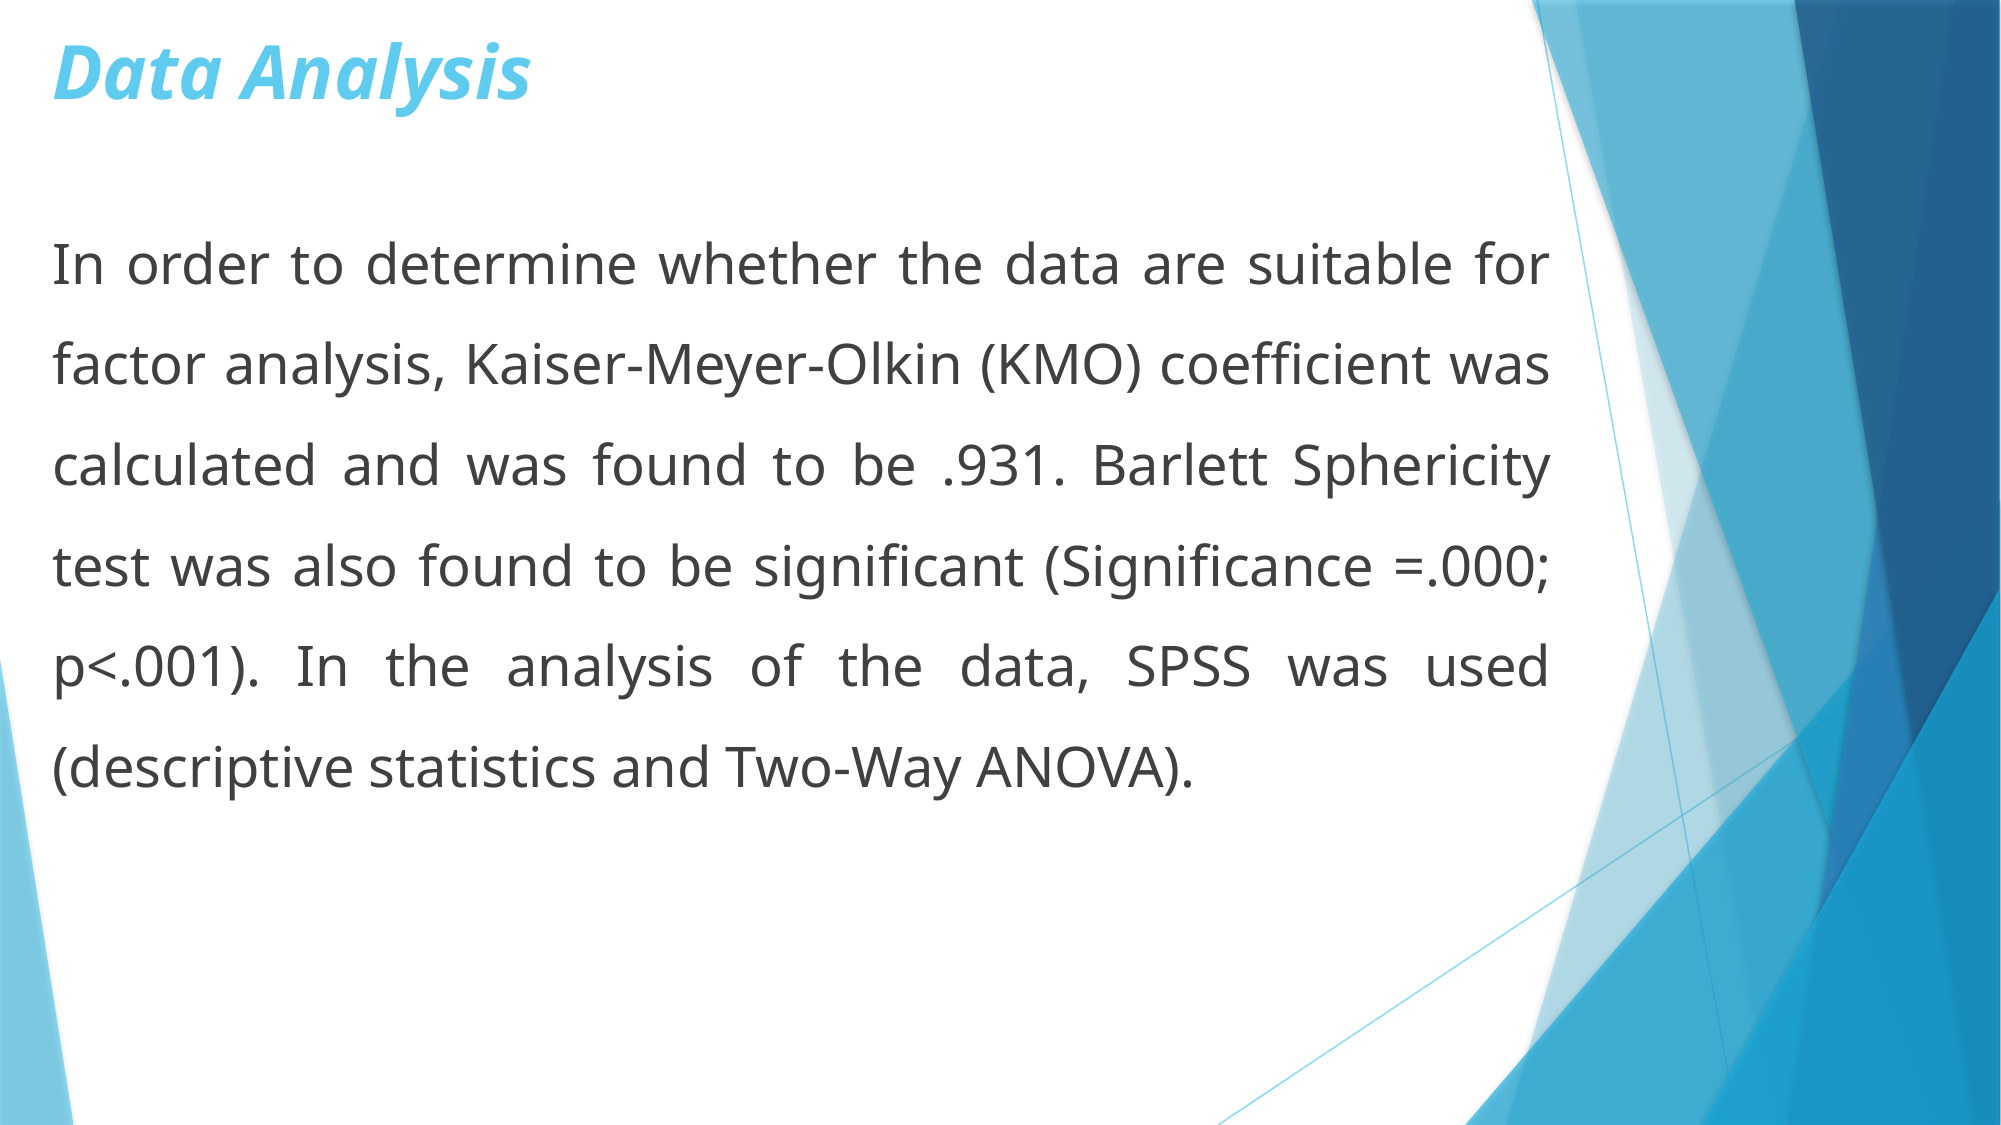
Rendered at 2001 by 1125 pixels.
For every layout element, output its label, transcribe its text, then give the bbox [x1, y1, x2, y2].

title Data Analysis [37, 16, 1448, 153]
list In order to determine whether the data are suitable for factor analysis, Kaiser-Meyer-Olkin (KMO) coefficient was calculated and was found to be .931. Barlett Sphericity test was also found to be significant (Significance =.000; p<.001). In the analysis of the data, SPSS was used (descriptive statistics and Two-Way ANOVA). [37, 187, 1567, 825]
